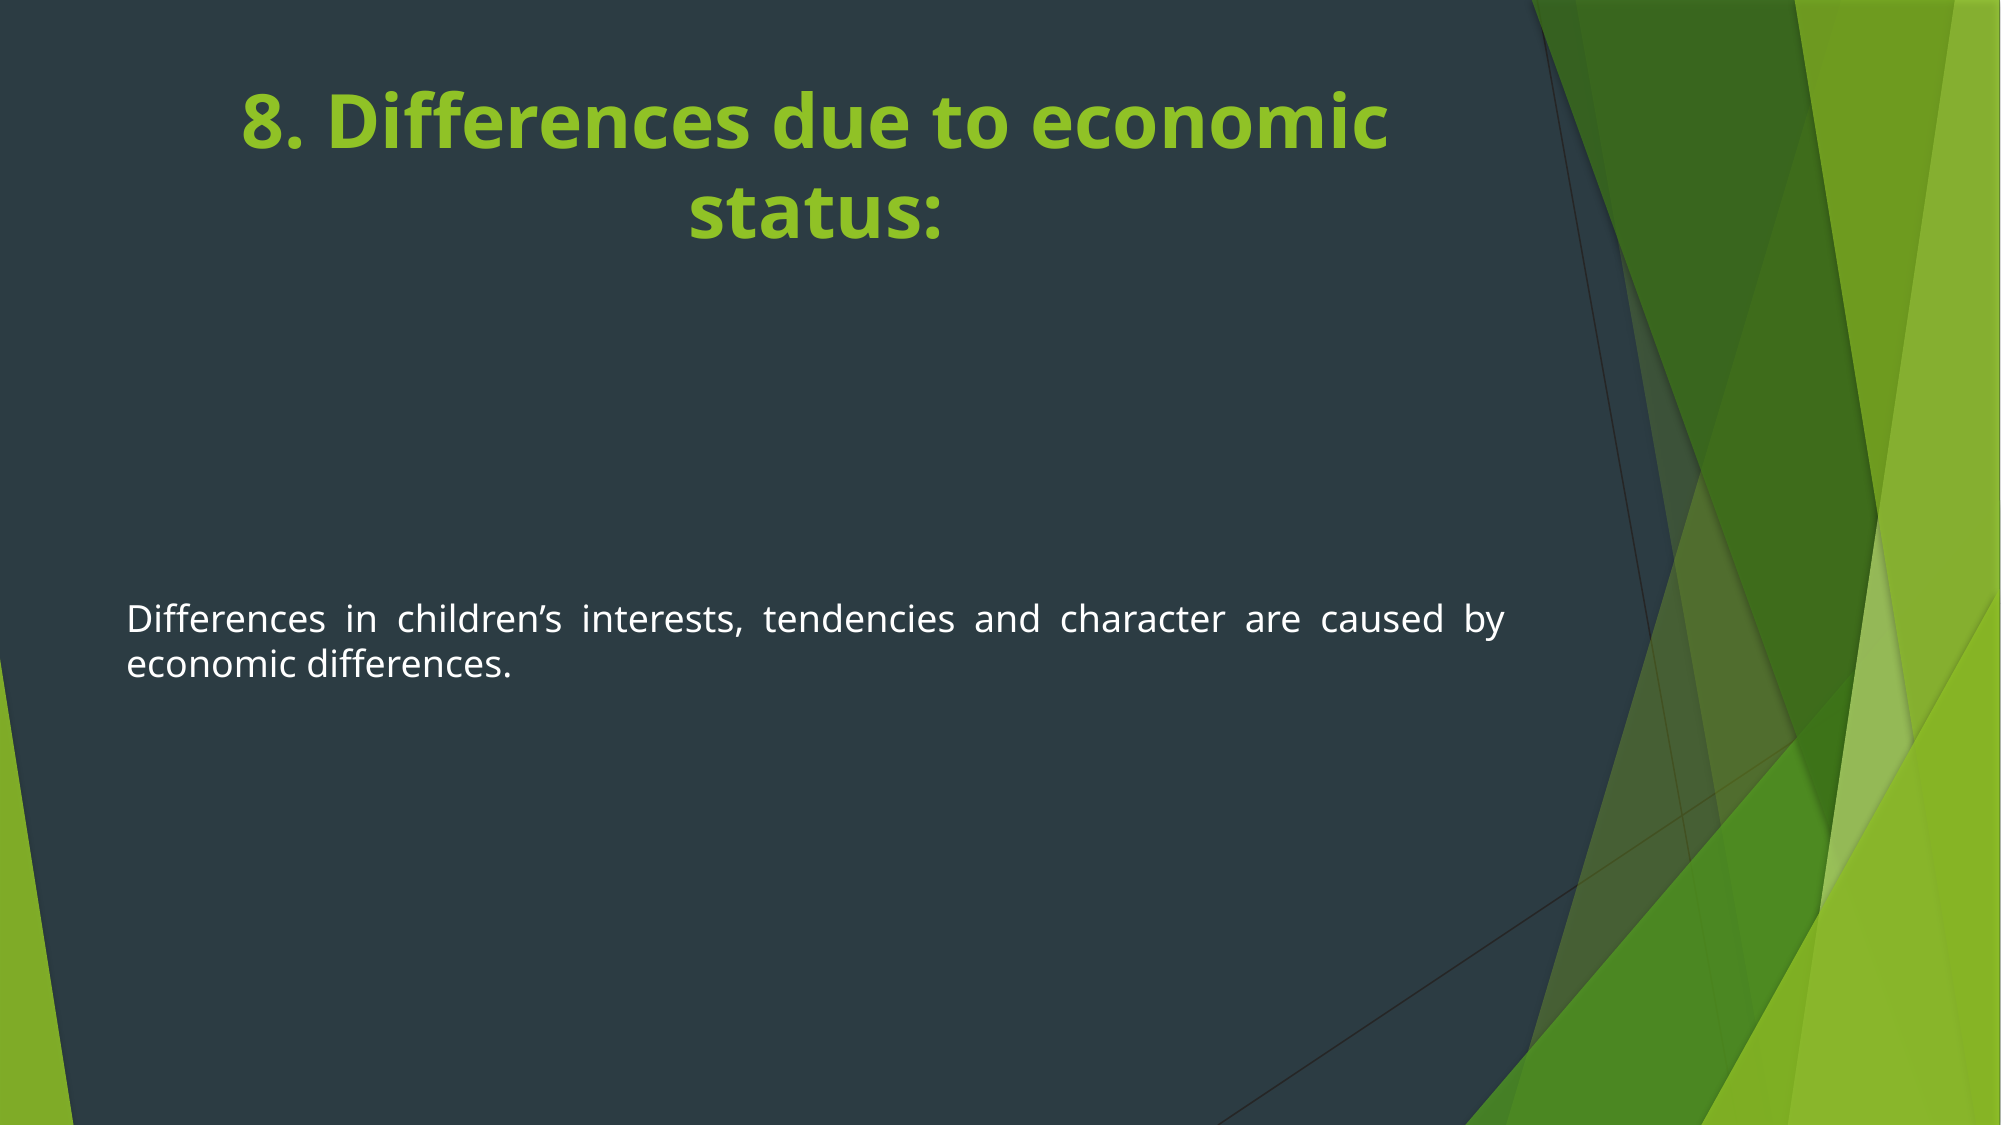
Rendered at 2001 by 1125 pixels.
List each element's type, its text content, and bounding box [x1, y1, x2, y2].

list Differences in children’s interests, tendencies and character are caused by economic differences. [111, 354, 1522, 992]
title 8. Differences due to economic status: [111, 99, 1522, 317]
